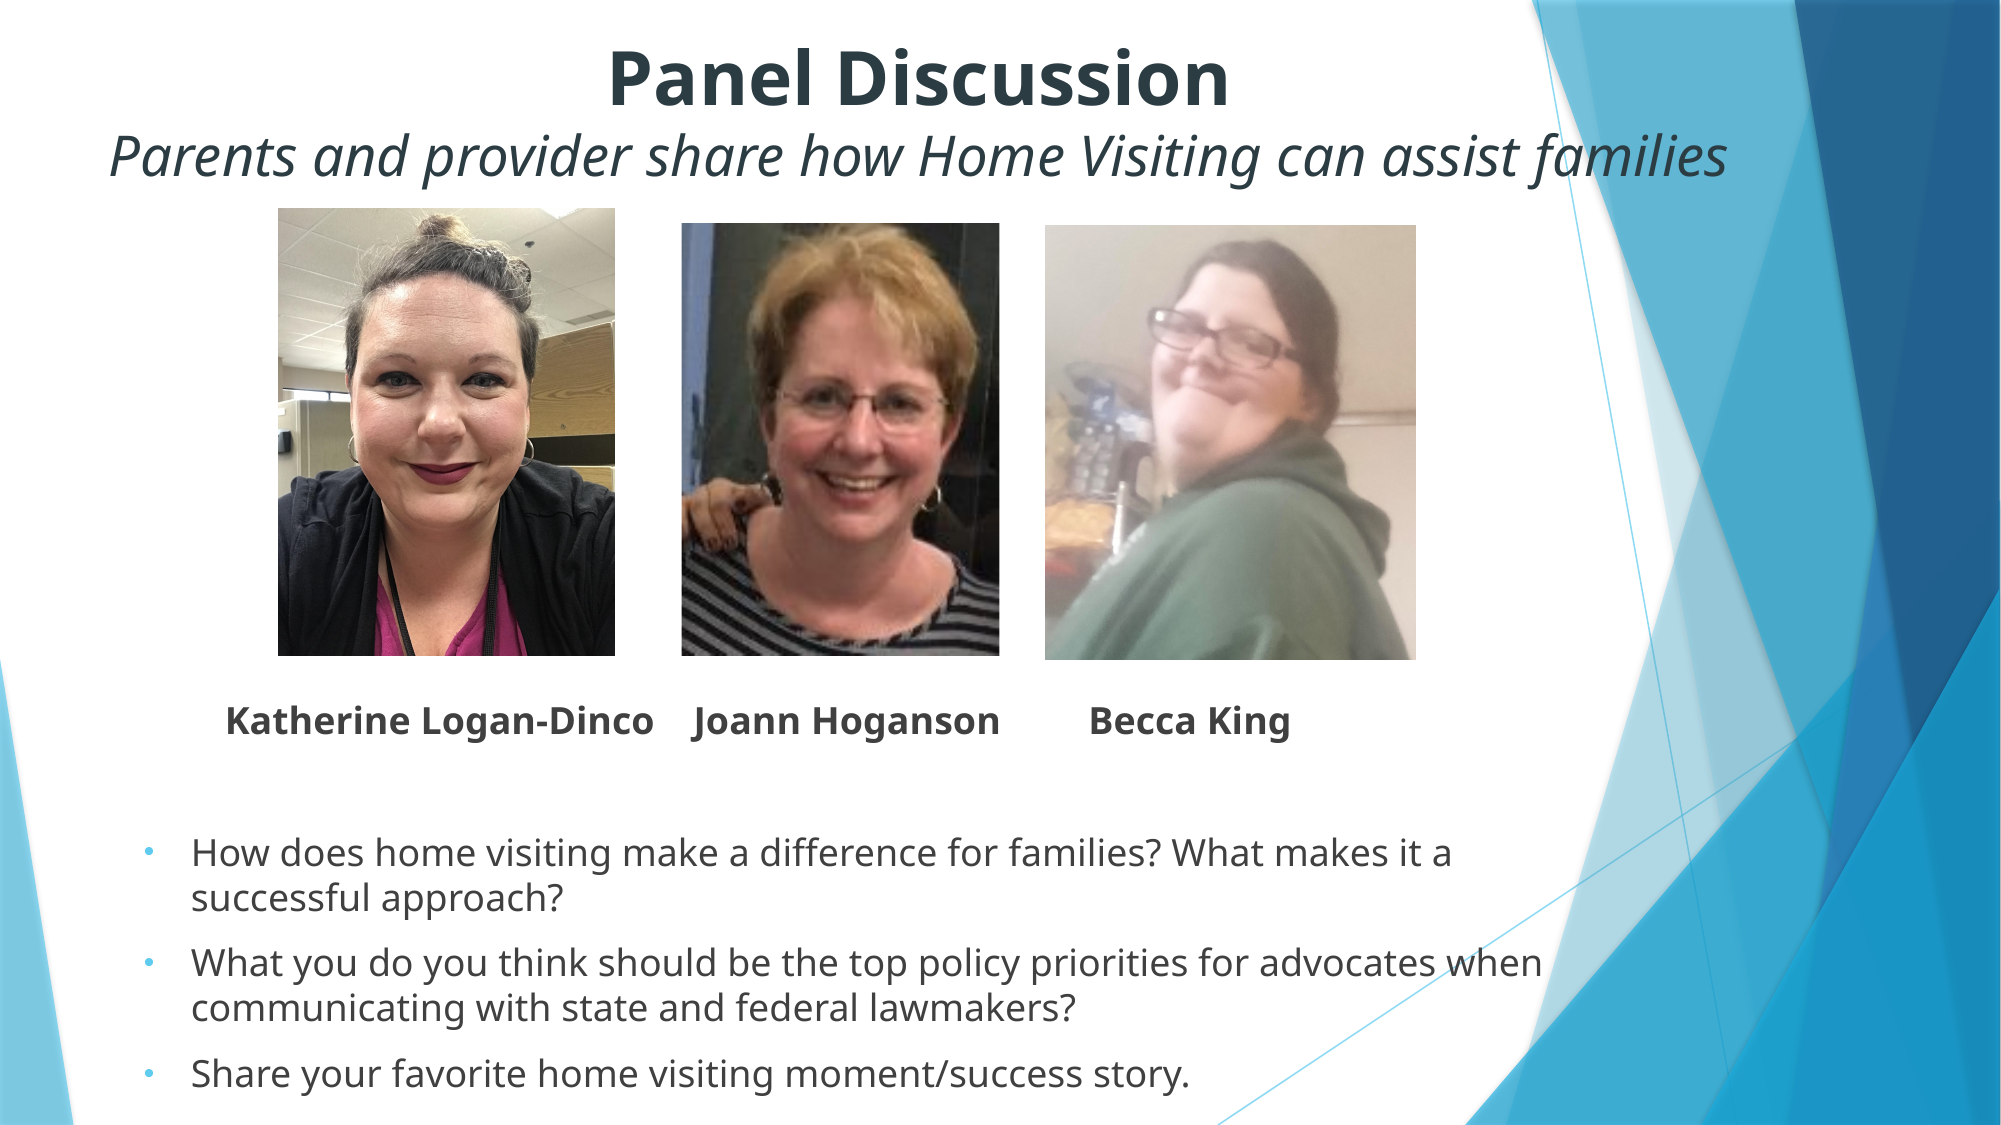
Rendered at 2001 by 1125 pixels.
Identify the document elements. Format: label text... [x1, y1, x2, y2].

list Katherine Logan-Dinco Joann Hoganson Becca King How does home visiting make a difference for families? What makes it a successful approach? What you do you think should be the top policy priorities for advocates when communicating with state and federal lawmakers? Share your favorite home visiting moment/success story. [53, 208, 1628, 1125]
picture [680, 223, 1000, 656]
title Panel Discussion Parents and provider share how Home Visiting can assist families [53, 22, 1785, 240]
picture [278, 207, 616, 656]
picture [1045, 225, 1416, 660]
